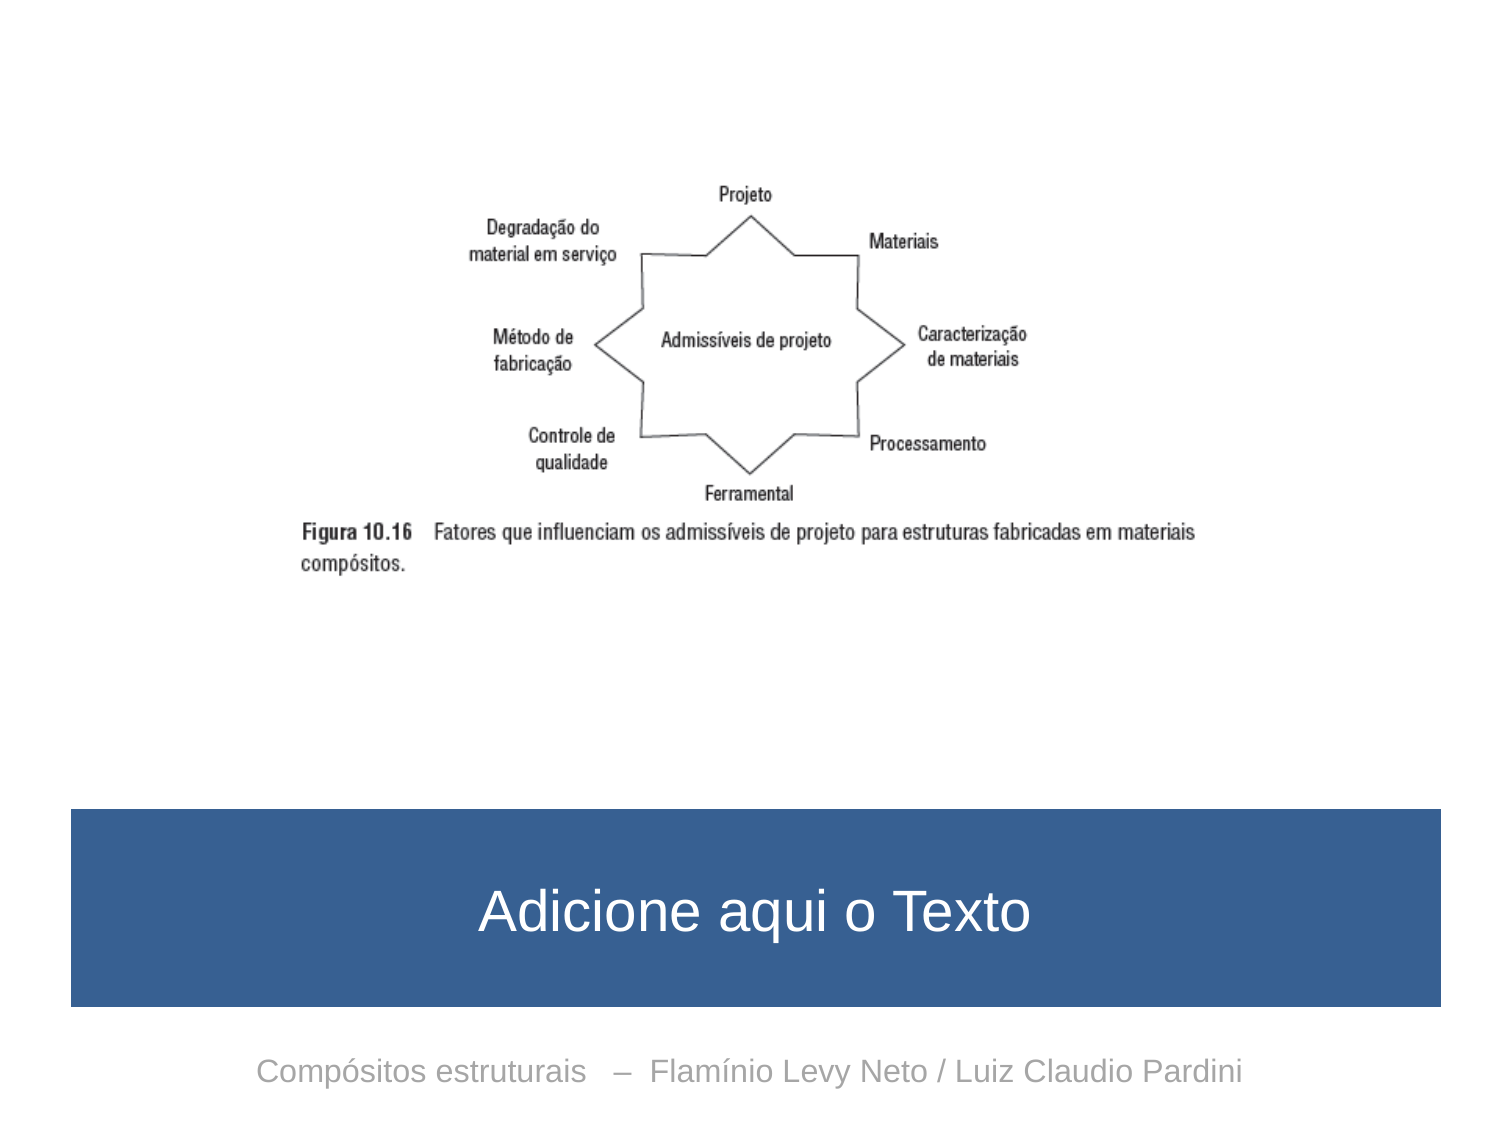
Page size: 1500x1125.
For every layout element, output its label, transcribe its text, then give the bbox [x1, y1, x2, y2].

text_box Adicione aqui o Texto [70, 808, 1442, 1008]
footer Compósitos estruturais – Flamínio Levy Neto / Luiz Claudio Pardini [0, 1042, 1500, 1103]
picture [277, 172, 1223, 598]
